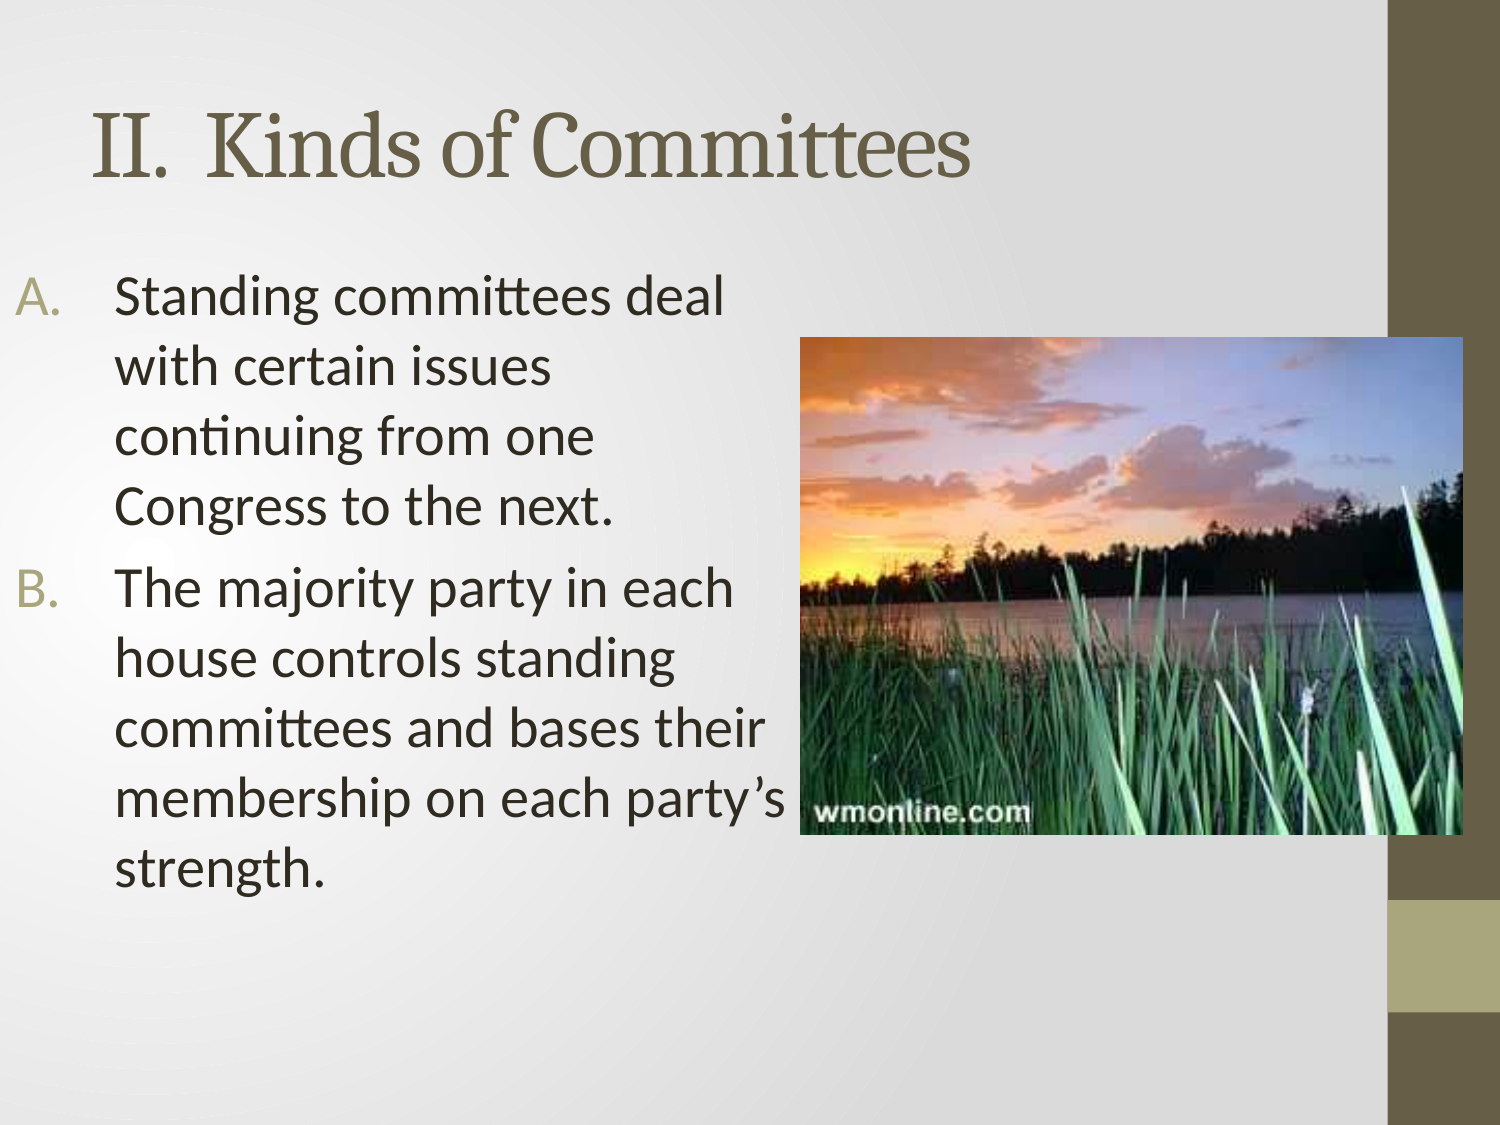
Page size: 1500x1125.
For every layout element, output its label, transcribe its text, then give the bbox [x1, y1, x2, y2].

list Standing committees deal with certain issues continuing from one Congress to the next. The majority party in each house controls standing committees and bases their membership on each party’s strength. [0, 249, 825, 993]
title II. Kinds of Committees [75, 45, 1325, 233]
picture [799, 336, 1463, 835]
